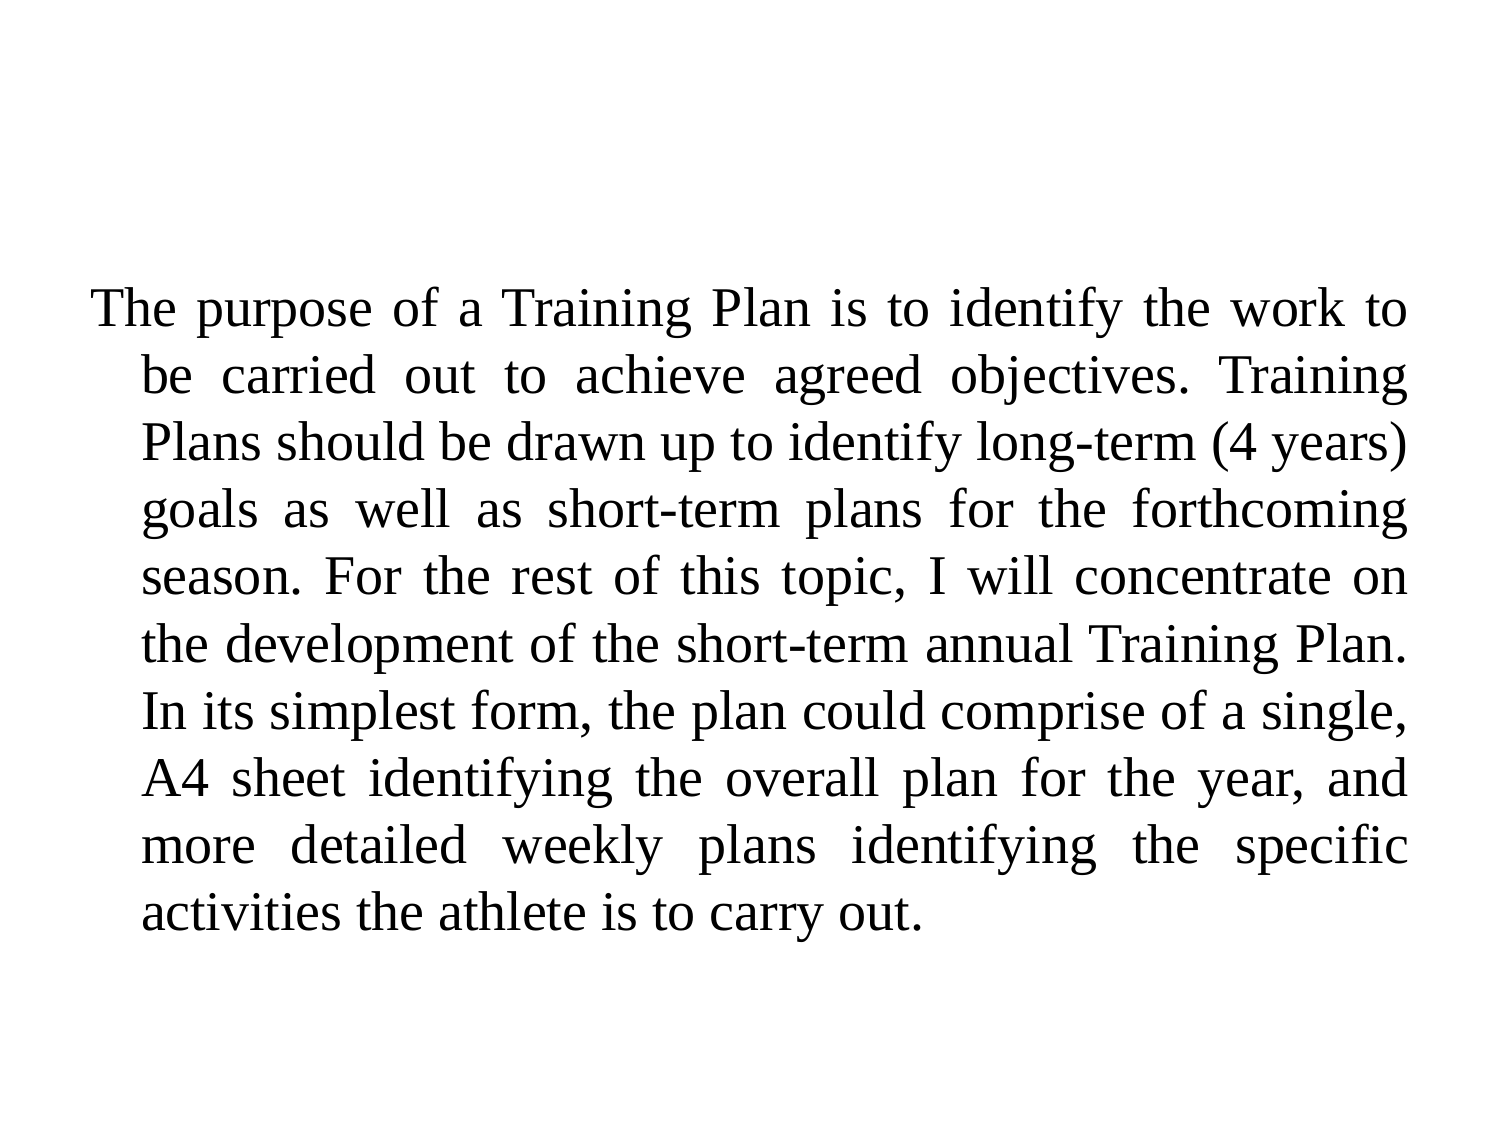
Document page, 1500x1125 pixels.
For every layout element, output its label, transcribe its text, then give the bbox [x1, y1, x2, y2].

list The purpose of a Training Plan is to identify the work to be carried out to achieve agreed objectives. Training Plans should be drawn up to identify long-term (4 years) goals as well as short-term plans for the forthcoming season. For the rest of this topic, I will concentrate on the development of the short-term annual Training Plan. In its simplest form, the plan could comprise of a single, A4 sheet identifying the overall plan for the year, and more detailed weekly plans identifying the specific activities the athlete is to carry out. [75, 262, 1425, 1005]
